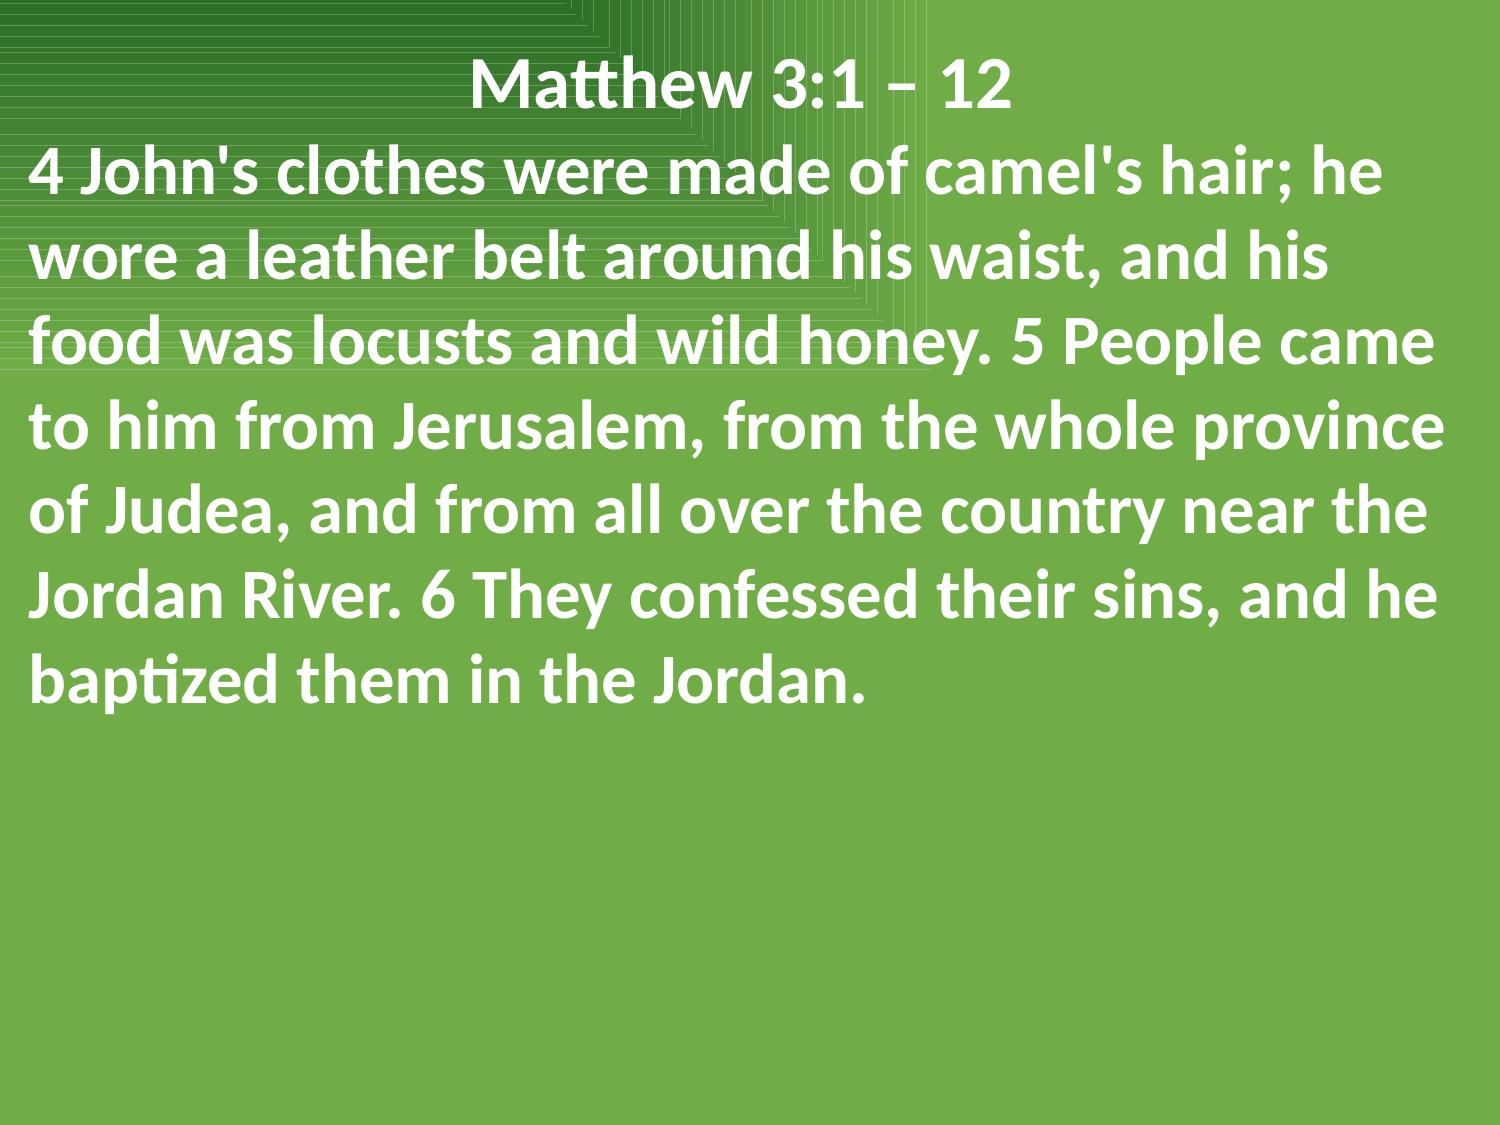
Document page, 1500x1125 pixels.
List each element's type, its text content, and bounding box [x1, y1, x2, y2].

subtitle Matthew 3:1 – 12 4 John's clothes were made of camel's hair; he wore a leather belt around his waist, and his food was locusts and wild honey. 5 People came to him from Jerusalem, from the whole province of Judea, and from all over the country near the Jordan River. 6 They confessed their sins, and he baptized them in the Jordan. [13, 26, 1487, 1112]
